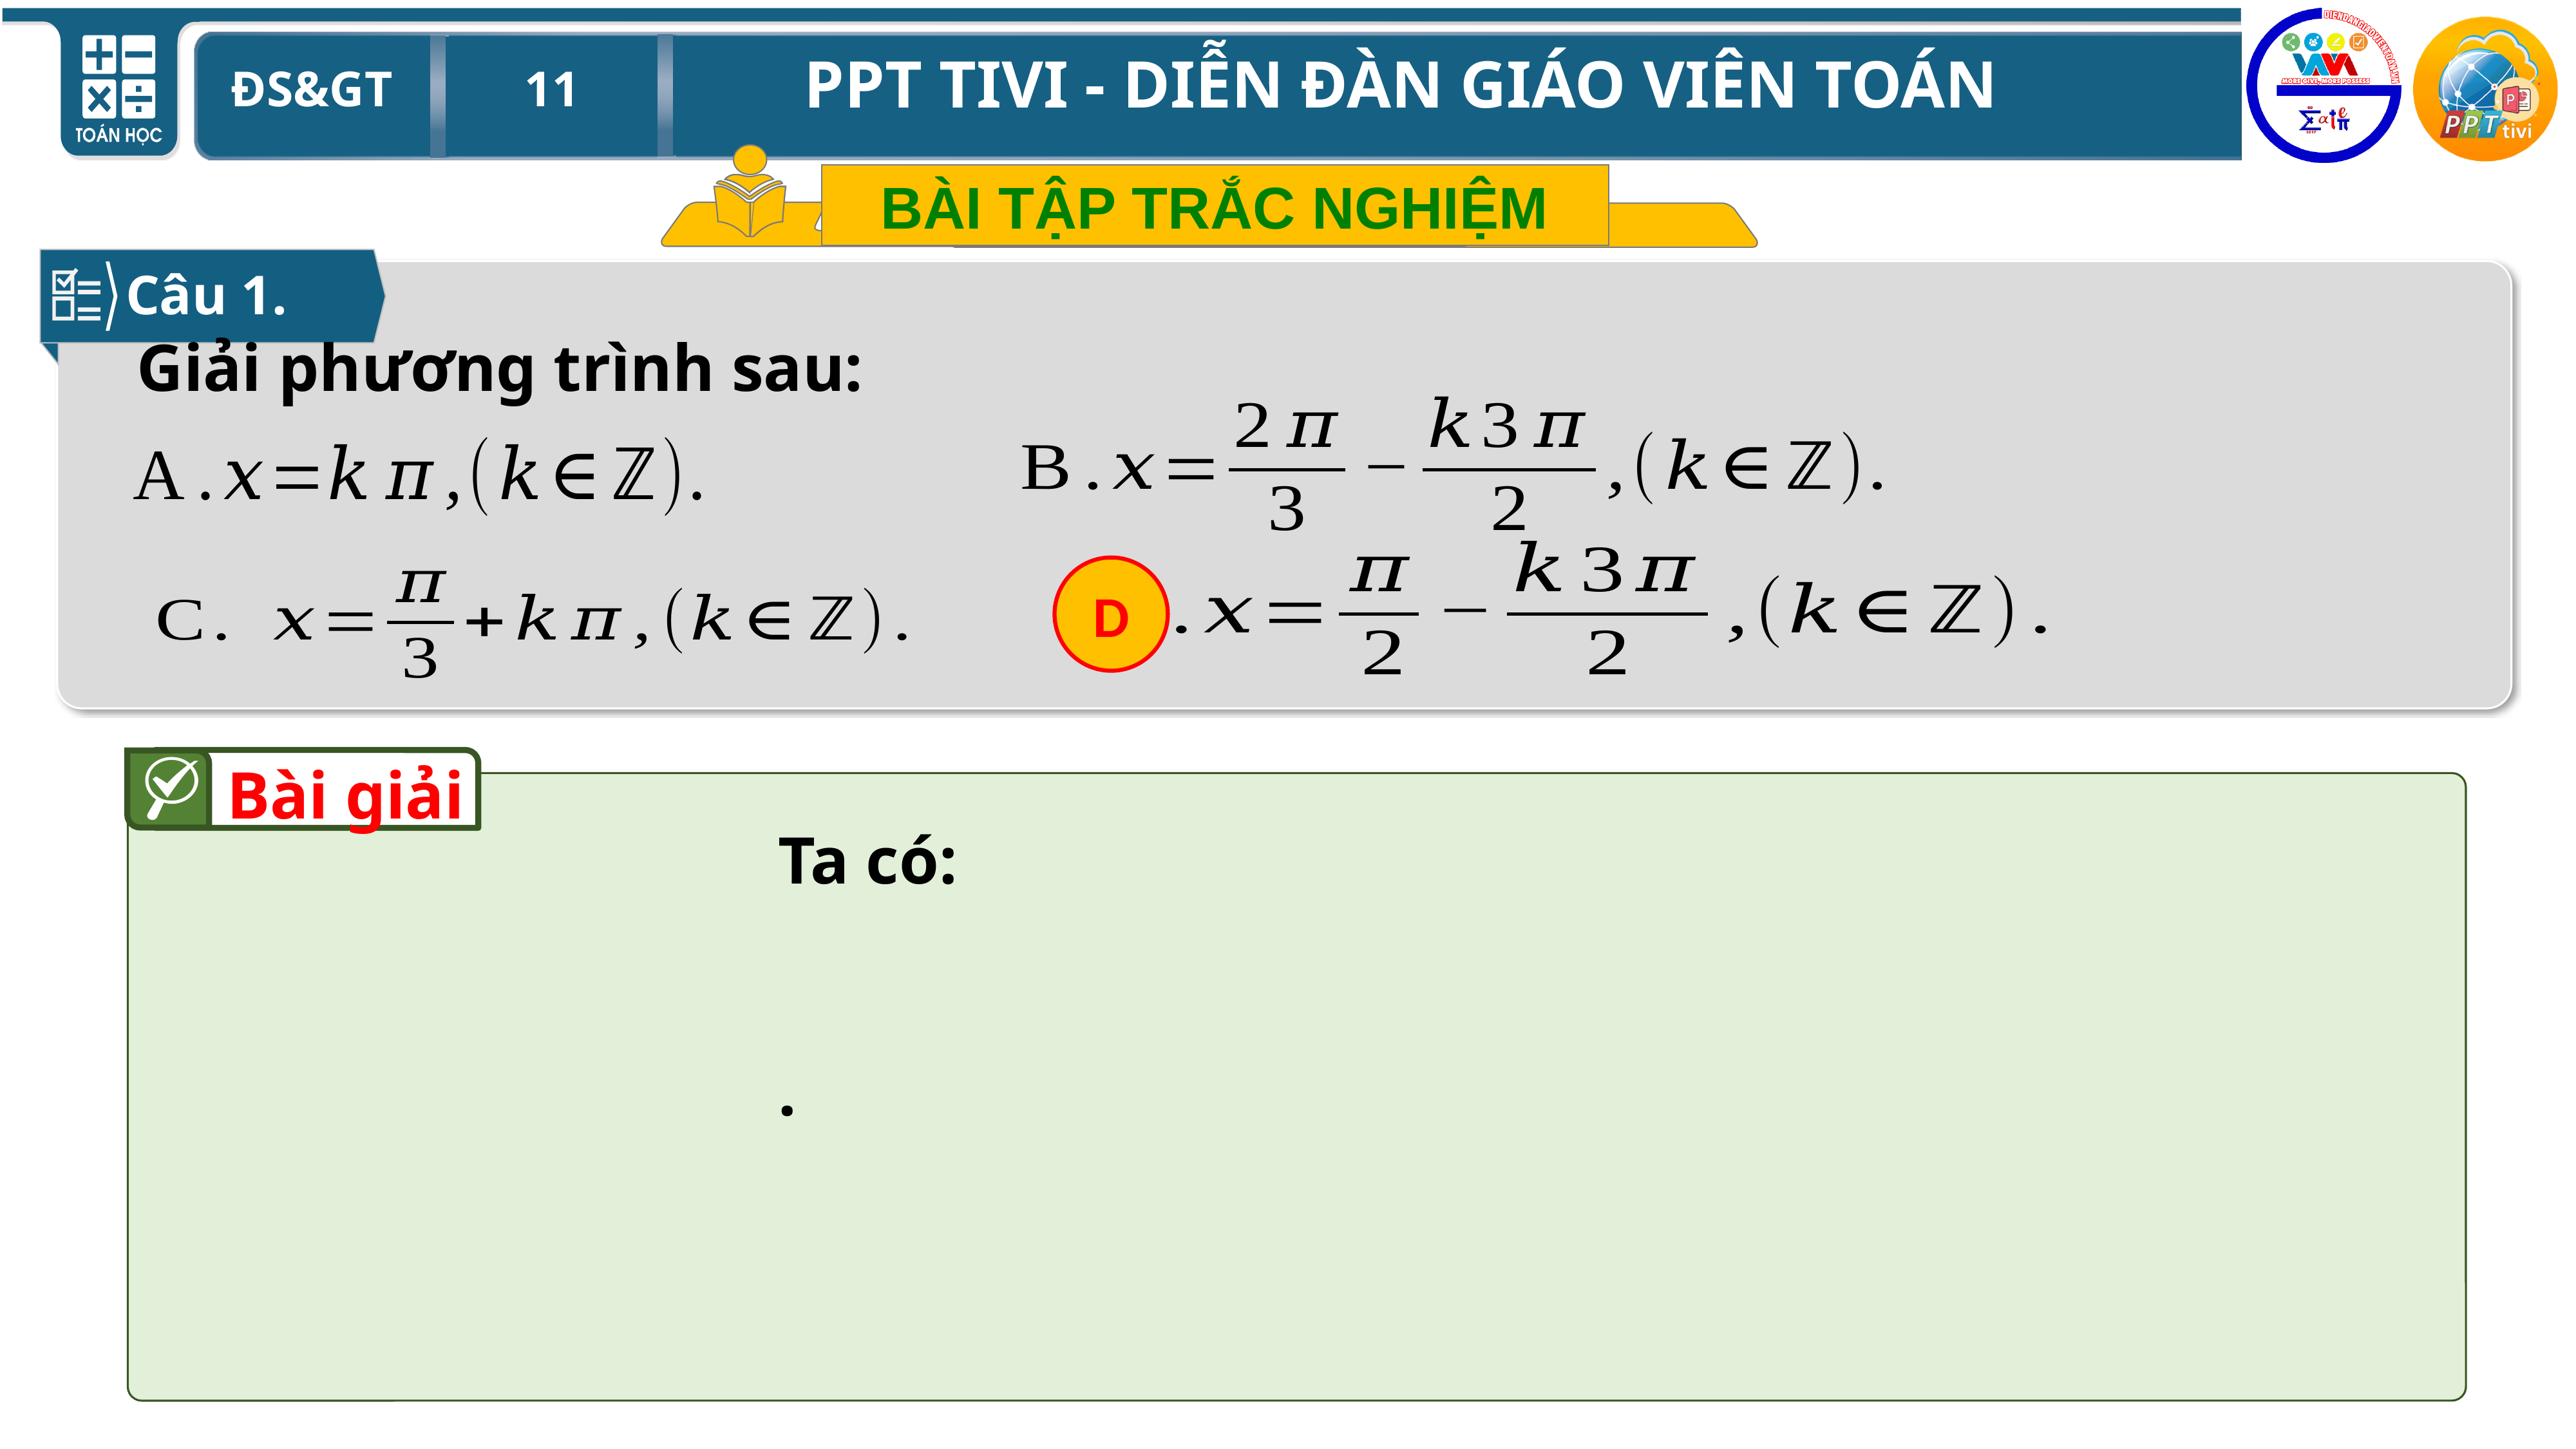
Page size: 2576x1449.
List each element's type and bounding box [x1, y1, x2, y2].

picture [2, 22, 2242, 160]
text_box [40, 249, 2512, 708]
text_box [659, 144, 1759, 247]
picture [2246, 8, 2401, 163]
picture [2412, 16, 2558, 162]
text_box [127, 749, 2467, 1401]
